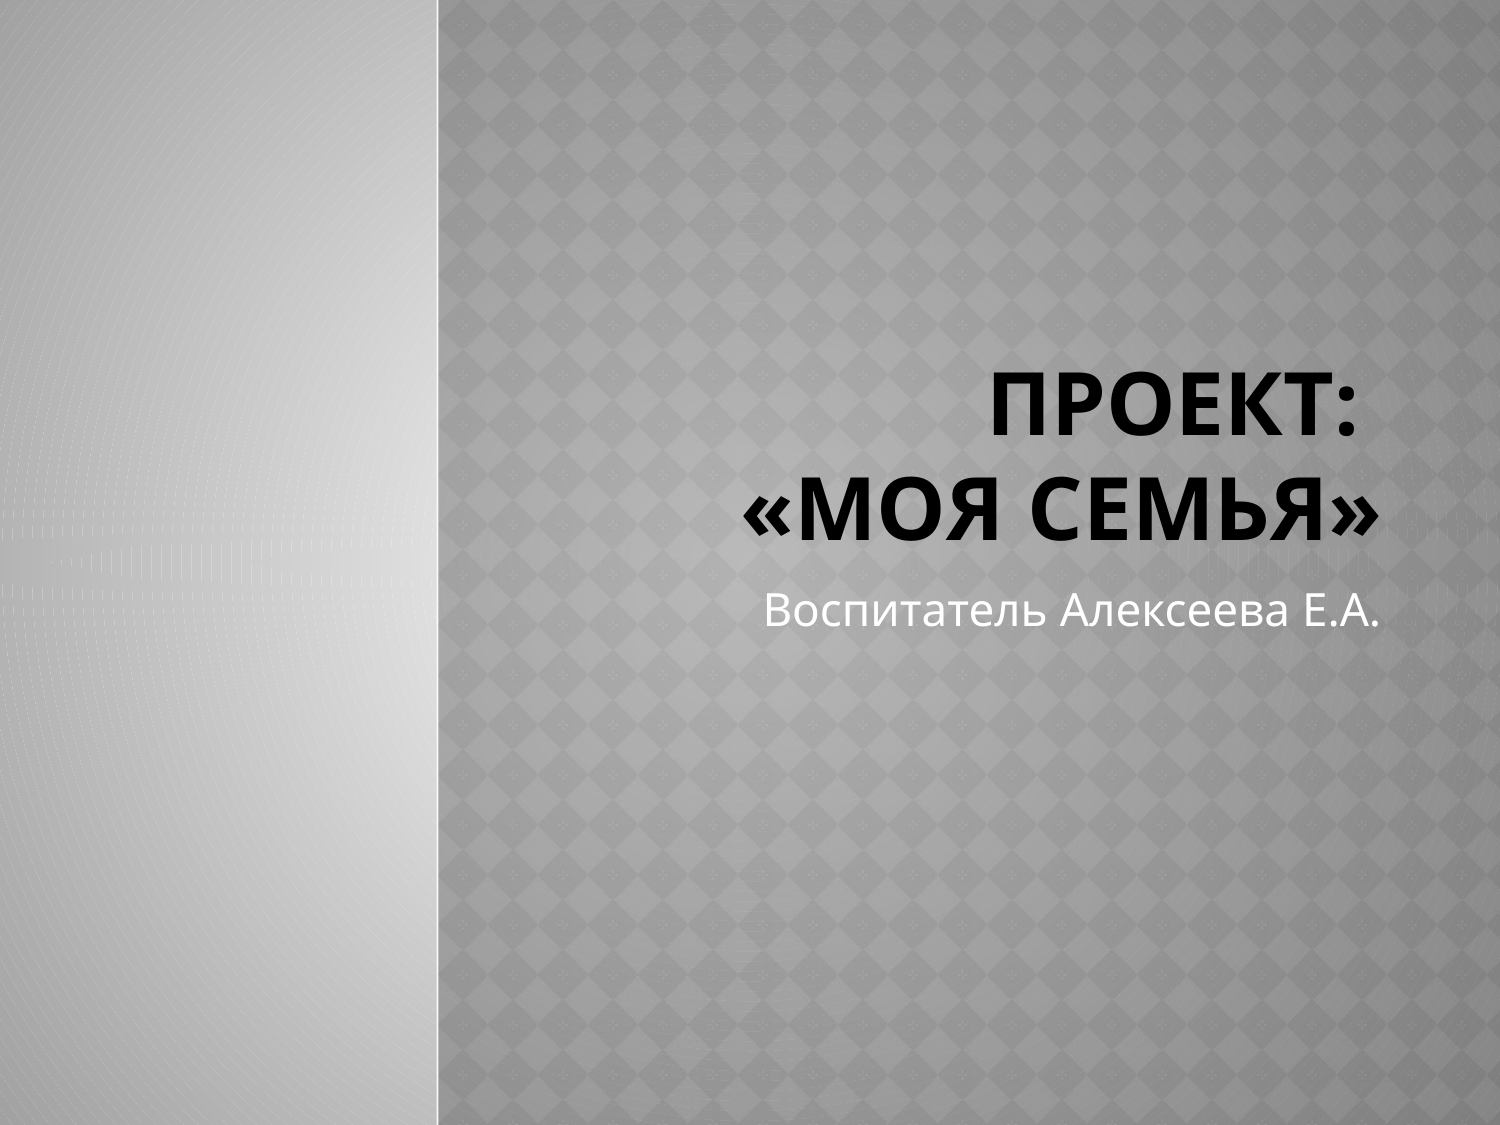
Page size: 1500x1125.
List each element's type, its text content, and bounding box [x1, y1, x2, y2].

title Проект: «МОЯ СЕМЬЯ» [552, 87, 1390, 558]
subtitle Воспитатель Алексеева Е.А. [550, 580, 1390, 762]
